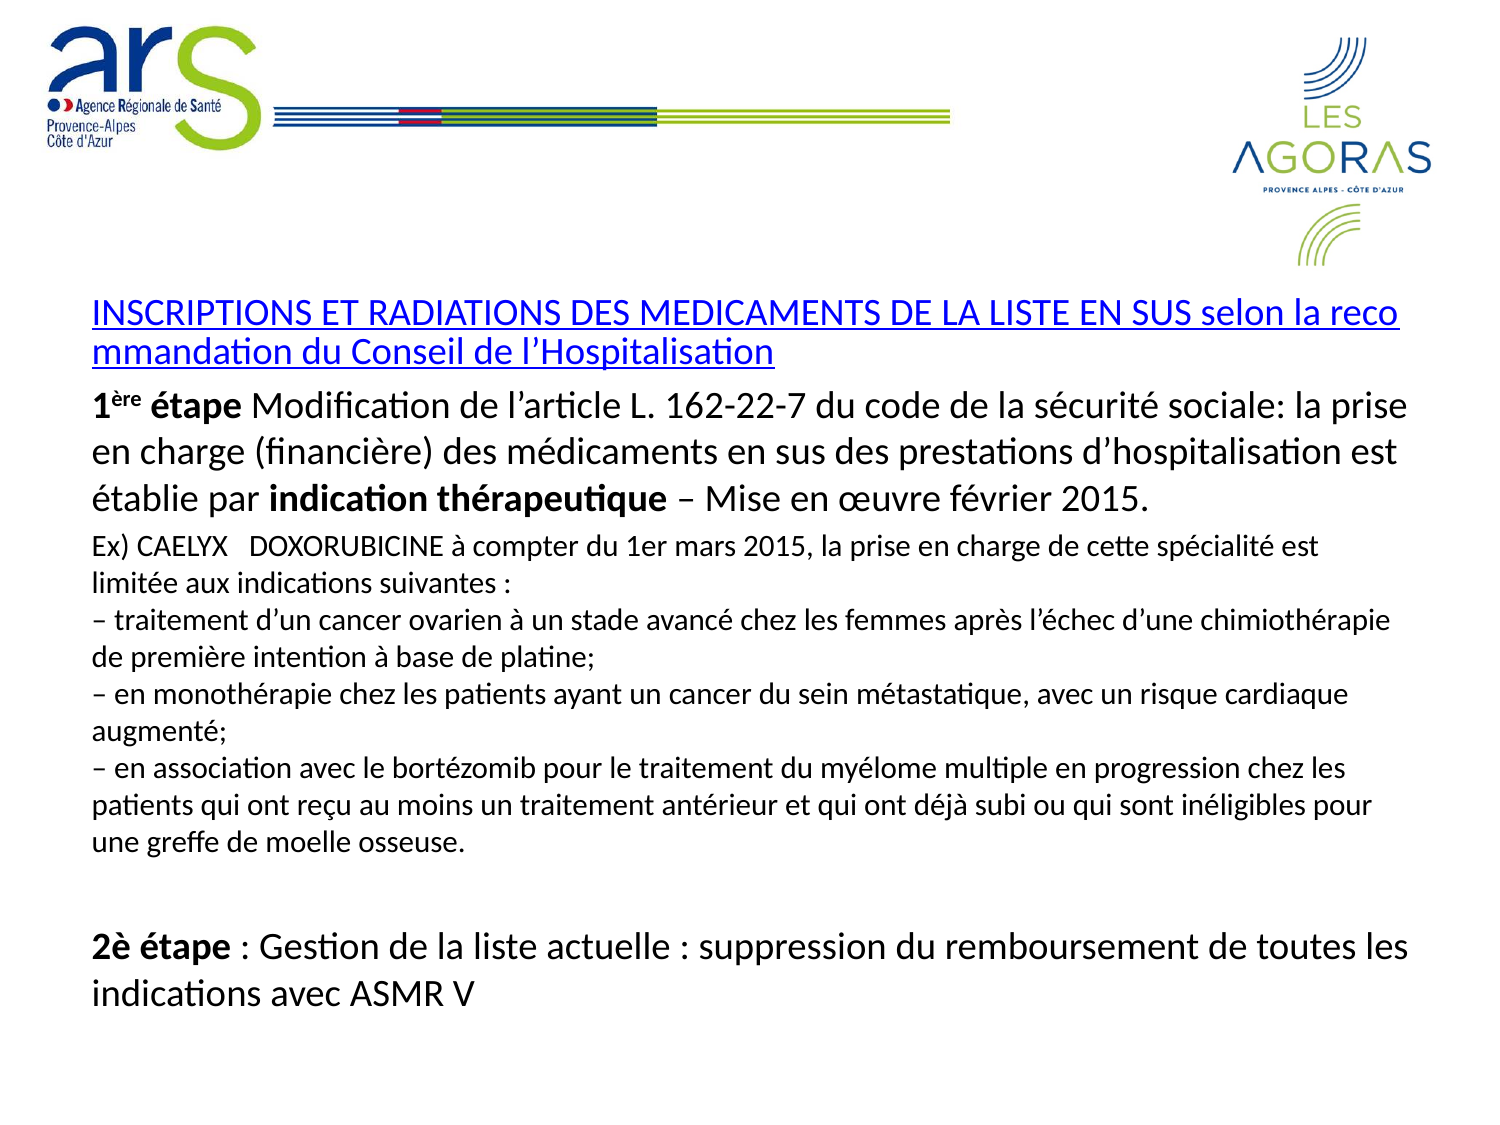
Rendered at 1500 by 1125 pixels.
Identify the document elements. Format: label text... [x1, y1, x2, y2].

list INSCRIPTIONS ET RADIATIONS DES MEDICAMENTS DE LA LISTE EN SUS selon la recommandation du Conseil de l’Hospitalisation 1ère étape Modification de l’article L. 162-22-7 du code de la sécurité sociale: la prise en charge (financière) des médicaments en sus des prestations d’hospitalisation est établie par indication thérapeutique – Mise en œuvre février 2015. Ex) CAELYX DOXORUBICINE à compter du 1er mars 2015, la prise en charge de cette spécialité est limitée aux indications suivantes : – traitement d’un cancer ovarien à un stade avancé chez les femmes après l’échec d’une chimiothérapie de première intention à base de platine; – en monothérapie chez les patients ayant un cancer du sein métastatique, avec un risque cardiaque augmenté; – en association avec le bortézomib pour le traitement du myélome multiple en progression chez les patients qui ont reçu au moins un traitement antérieur et qui ont déjà subi ou qui sont inéligibles pour une greffe de moelle osseuse. 2è étape : Gestion de la liste actuelle : suppression du remboursement de toutes les indications avec ASMR V [76, 278, 1427, 1035]
picture [1210, 30, 1453, 274]
picture [17, 0, 963, 173]
